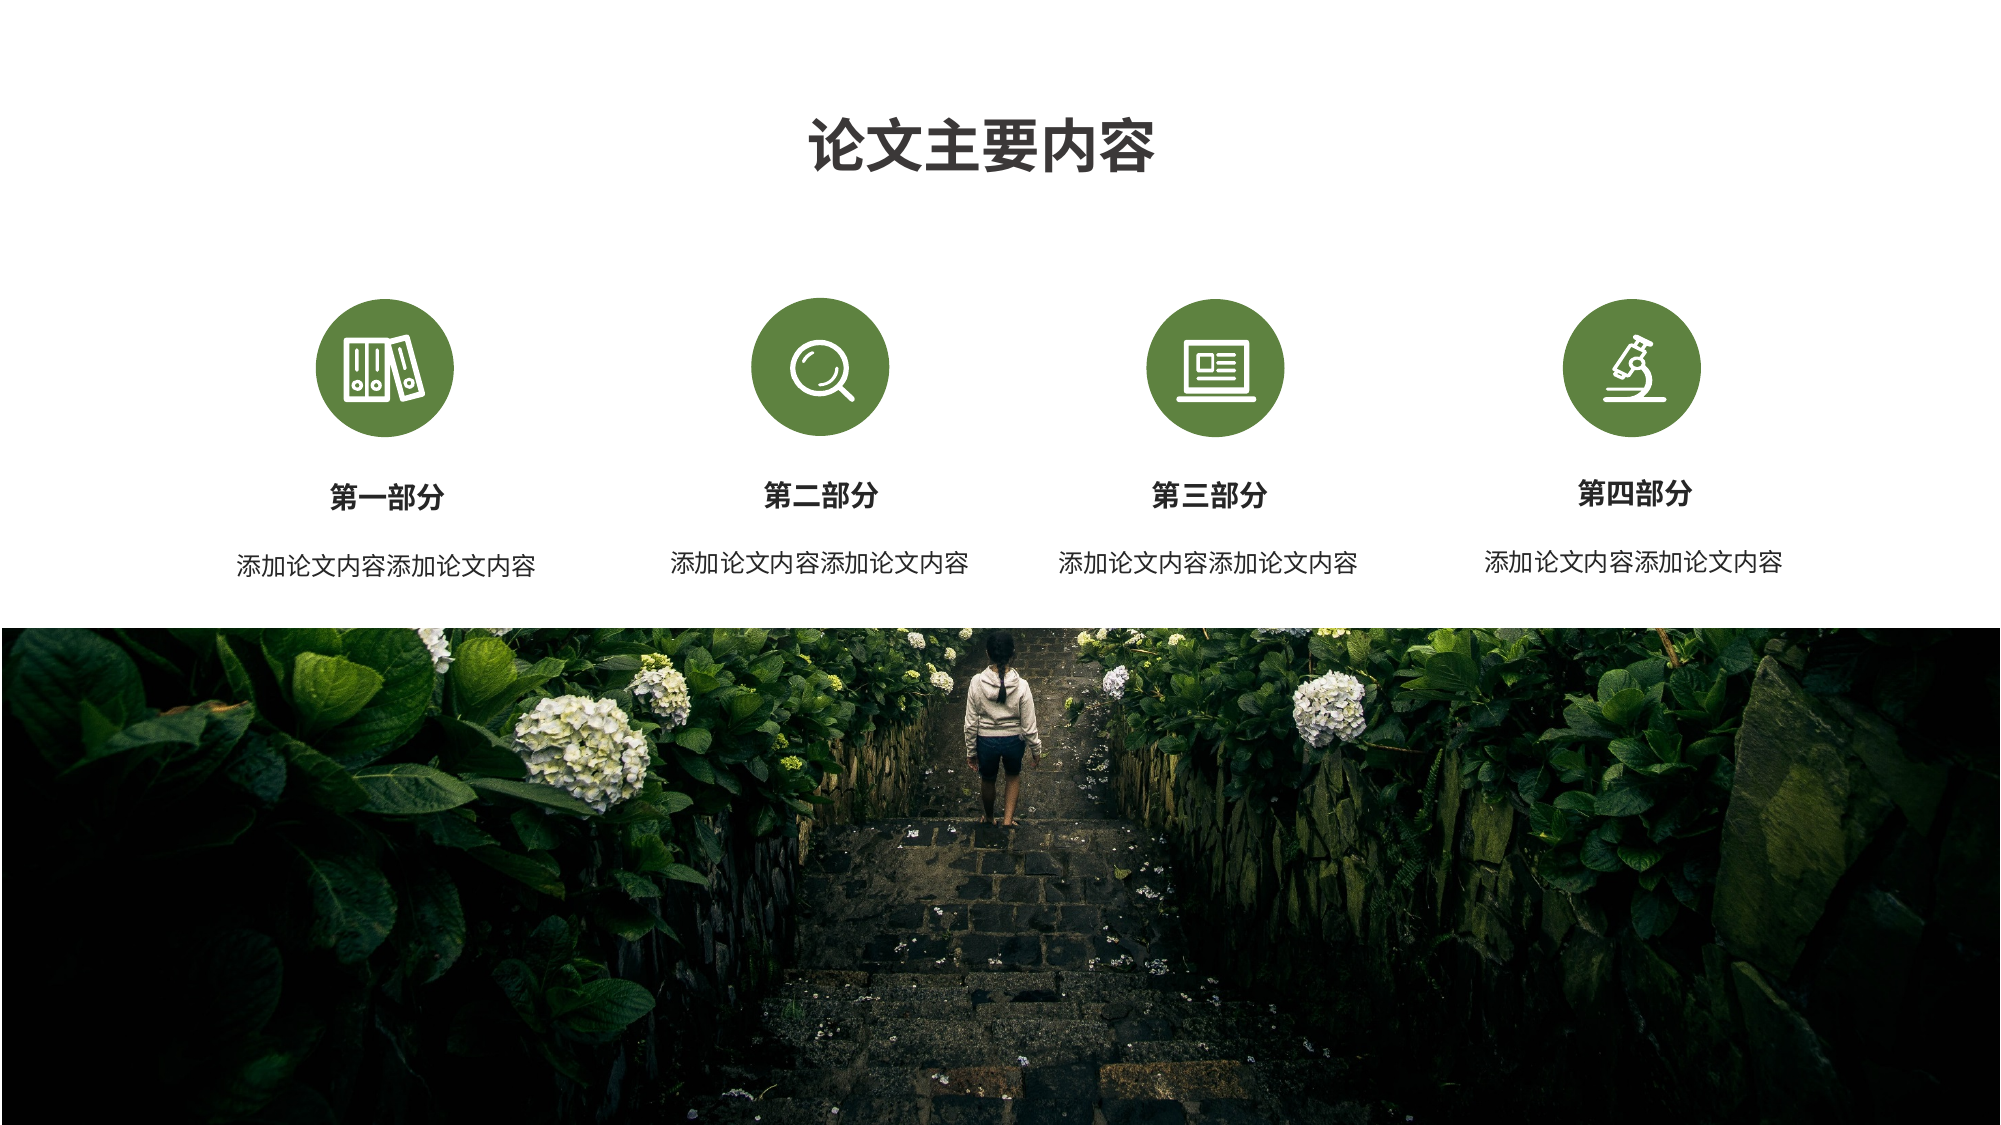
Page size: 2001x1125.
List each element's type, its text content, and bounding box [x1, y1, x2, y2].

text_box 论文主要内容 [792, 101, 1172, 187]
text_box 添加论文内容添加论文内容 [1038, 525, 1380, 628]
text_box [1183, 339, 1250, 394]
text_box [314, 298, 455, 439]
text_box 添加论文内容添加论文内容 [1463, 524, 1805, 628]
text_box 第三部分 [1137, 469, 1284, 520]
text_box 第四部分 [1562, 468, 1710, 519]
text_box 添加论文内容添加论文内容 [650, 525, 991, 628]
text_box [1145, 298, 1286, 439]
text_box [1561, 298, 1702, 439]
text_box [1602, 334, 1667, 403]
text_box [750, 296, 891, 437]
text_box 添加论文内容添加论文内容 [216, 528, 557, 628]
text_box [1176, 396, 1257, 403]
text_box 第一部分 [314, 472, 462, 523]
text_box 第二部分 [748, 469, 896, 520]
text_box [790, 339, 855, 402]
text_box [343, 334, 425, 403]
picture [0, 628, 2000, 1125]
